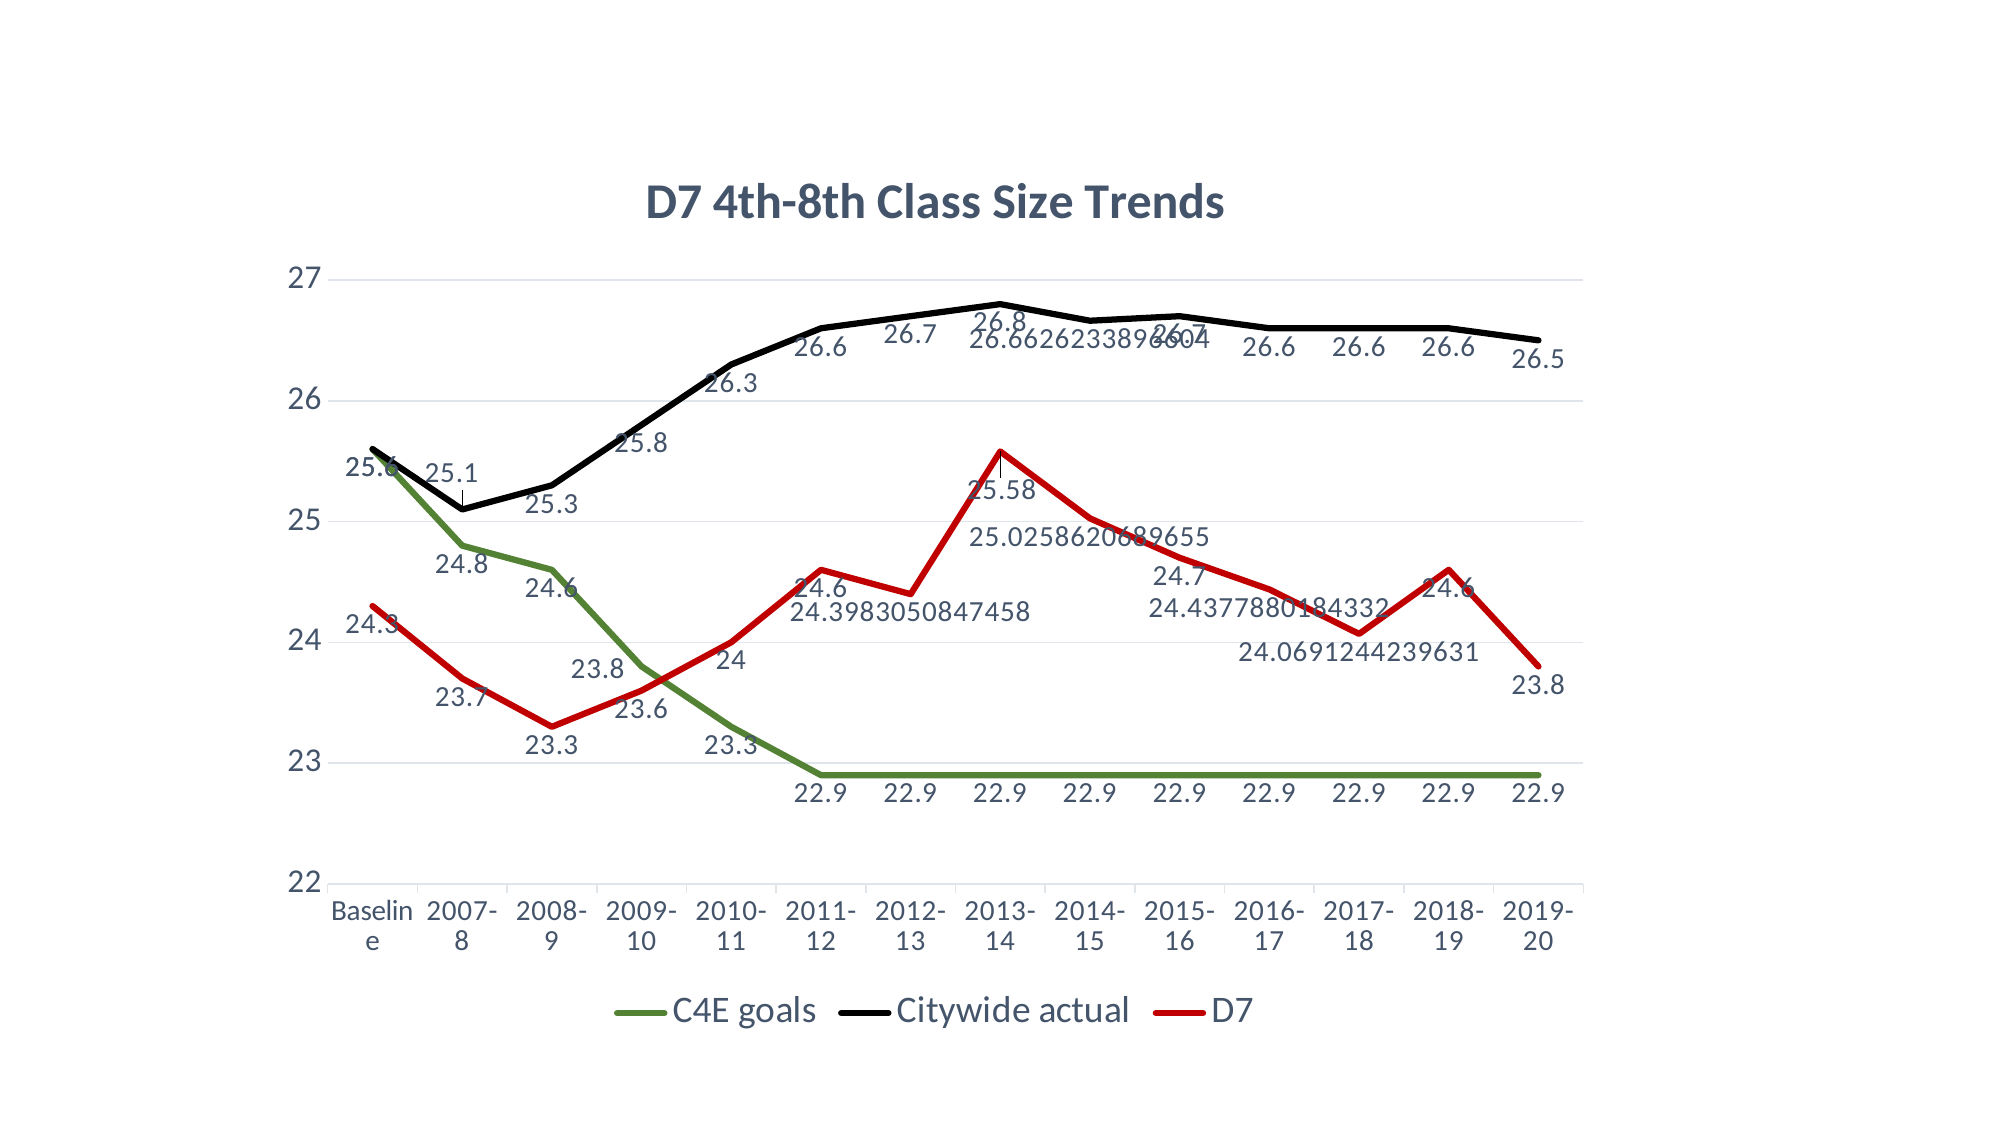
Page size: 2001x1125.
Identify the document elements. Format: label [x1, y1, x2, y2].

chart [260, 139, 1611, 1040]
